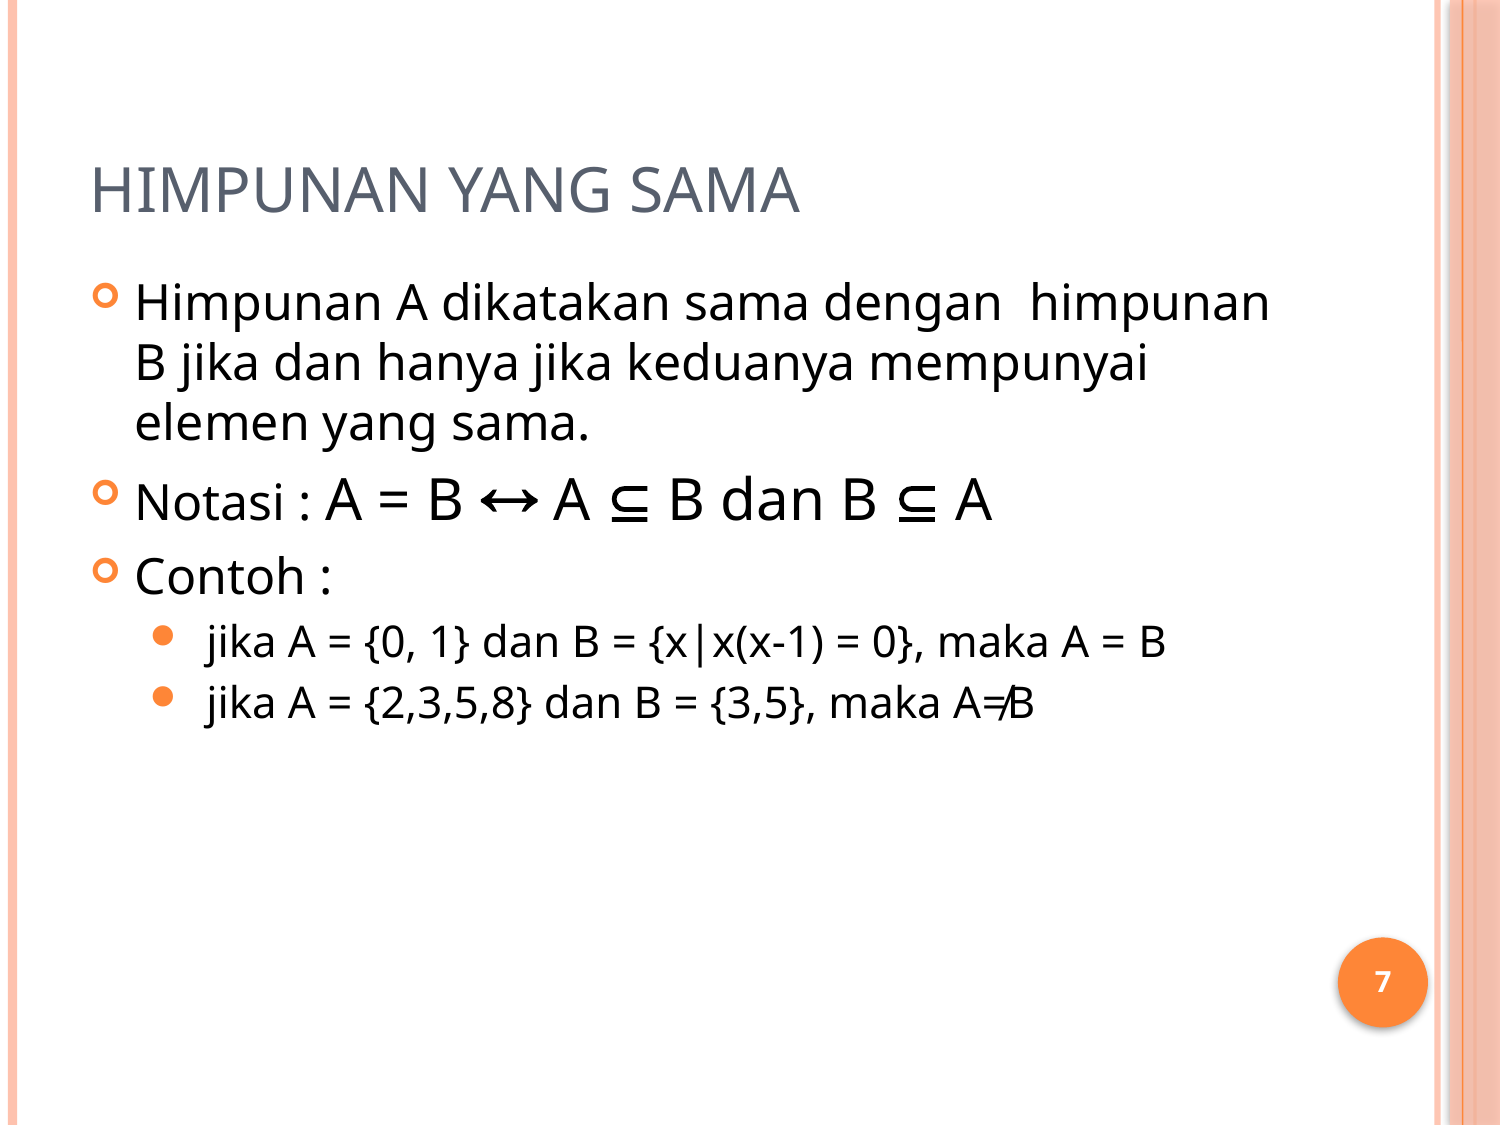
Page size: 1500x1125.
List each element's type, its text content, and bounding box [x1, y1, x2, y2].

slide_number 7 [1333, 940, 1434, 1027]
list Himpunan A dikatakan sama dengan himpunan B jika dan hanya jika keduanya mempunyai elemen yang sama. Notasi : A = B  A  B dan B  A Contoh : jika A = {0, 1} dan B = {x|x(x-1) = 0}, maka A = B jika A = {2,3,5,8} dan B = {3,5}, maka A≠B [75, 262, 1300, 1062]
title Himpunan yang Sama [75, 45, 1300, 233]
